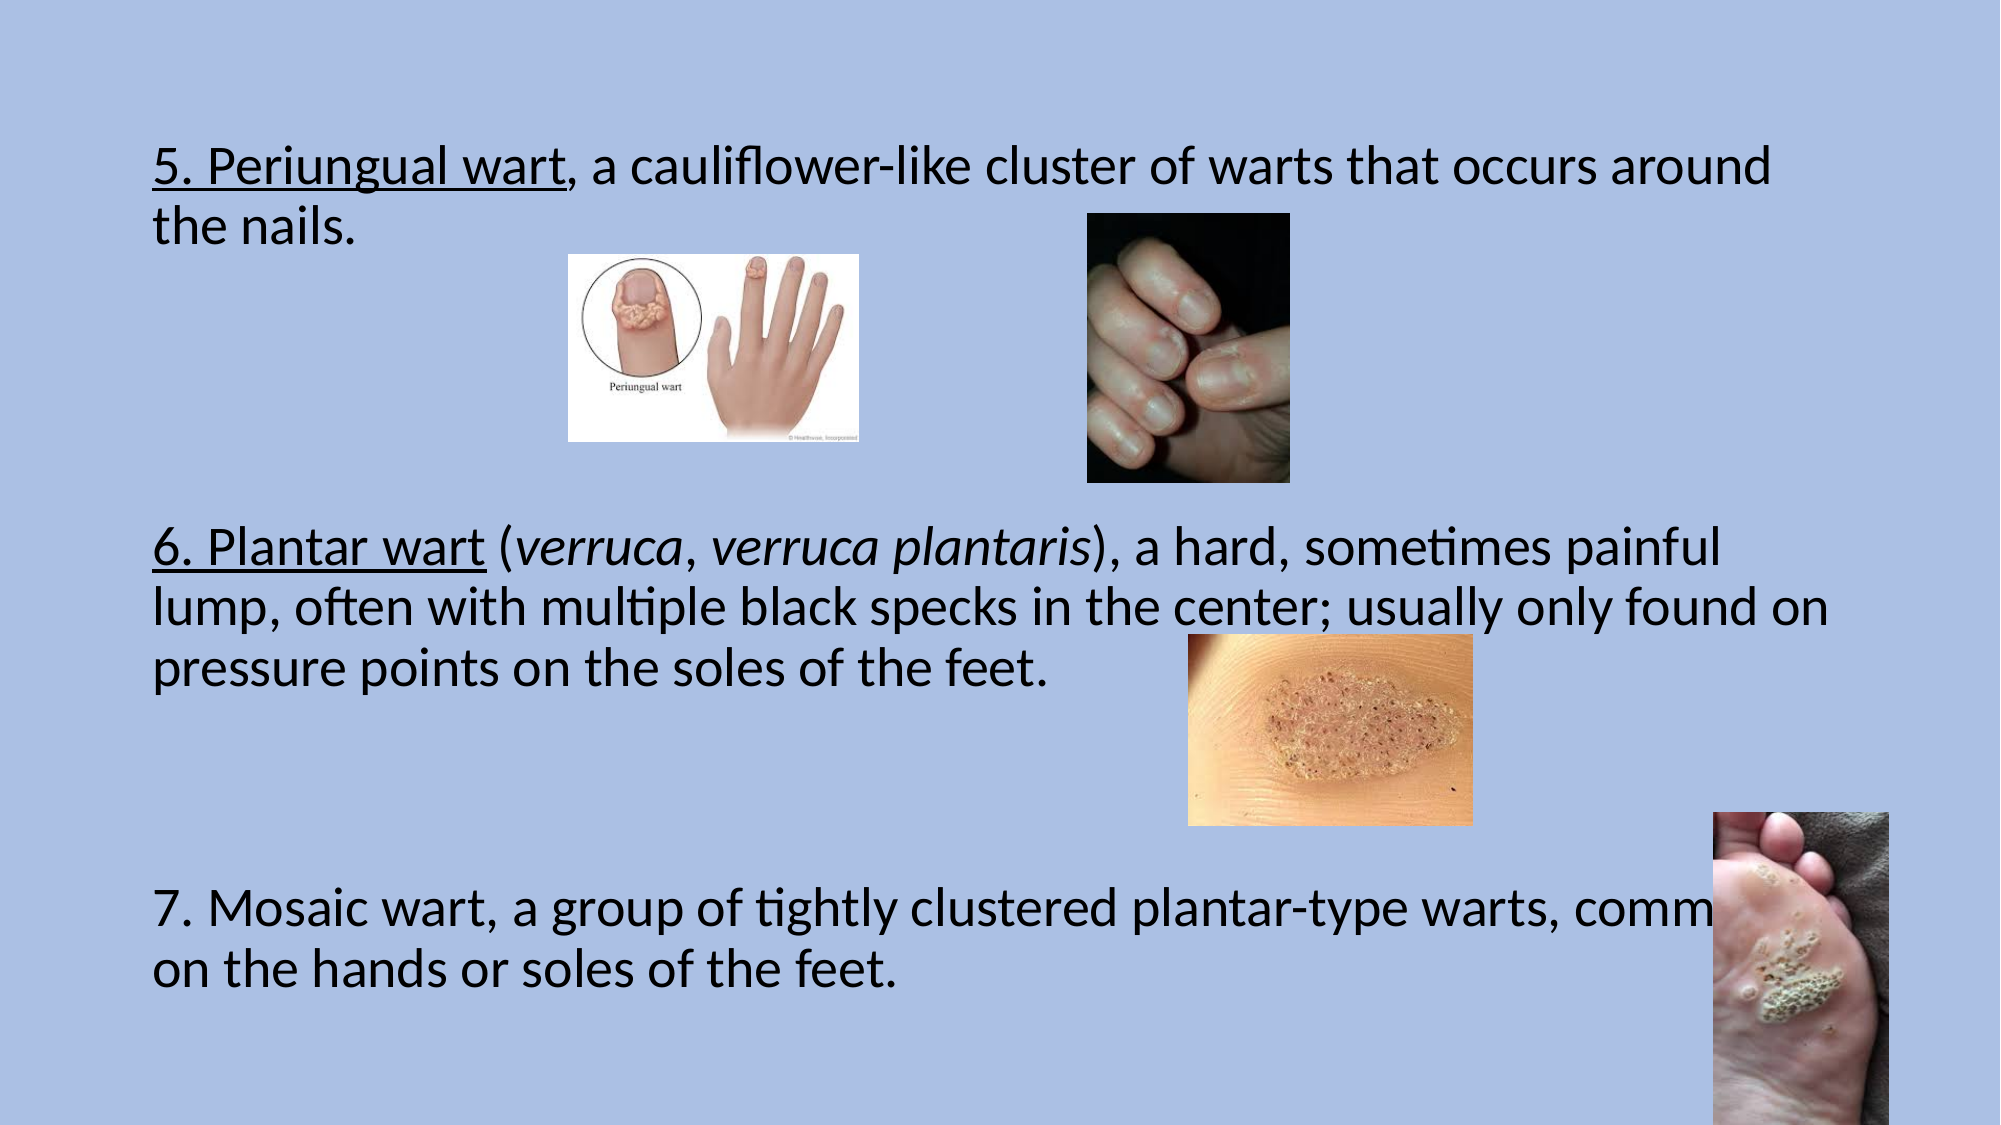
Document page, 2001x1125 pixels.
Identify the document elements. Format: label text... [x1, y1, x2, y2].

picture [1188, 634, 1473, 826]
picture [568, 254, 859, 442]
picture [1713, 812, 1889, 1125]
list 5. Periungual wart, a cauliflower-like cluster of warts that occurs around the nails. 6. Plantar wart (verruca, verruca plantaris), a hard, sometimes painful lump, often with multiple black specks in the center; usually only found on pressure points on the soles of the feet. 7. Mosaic wart, a group of tightly clustered plantar-type warts, commonly on the hands or soles of the feet. [137, 128, 1863, 1014]
picture [1087, 213, 1290, 483]
